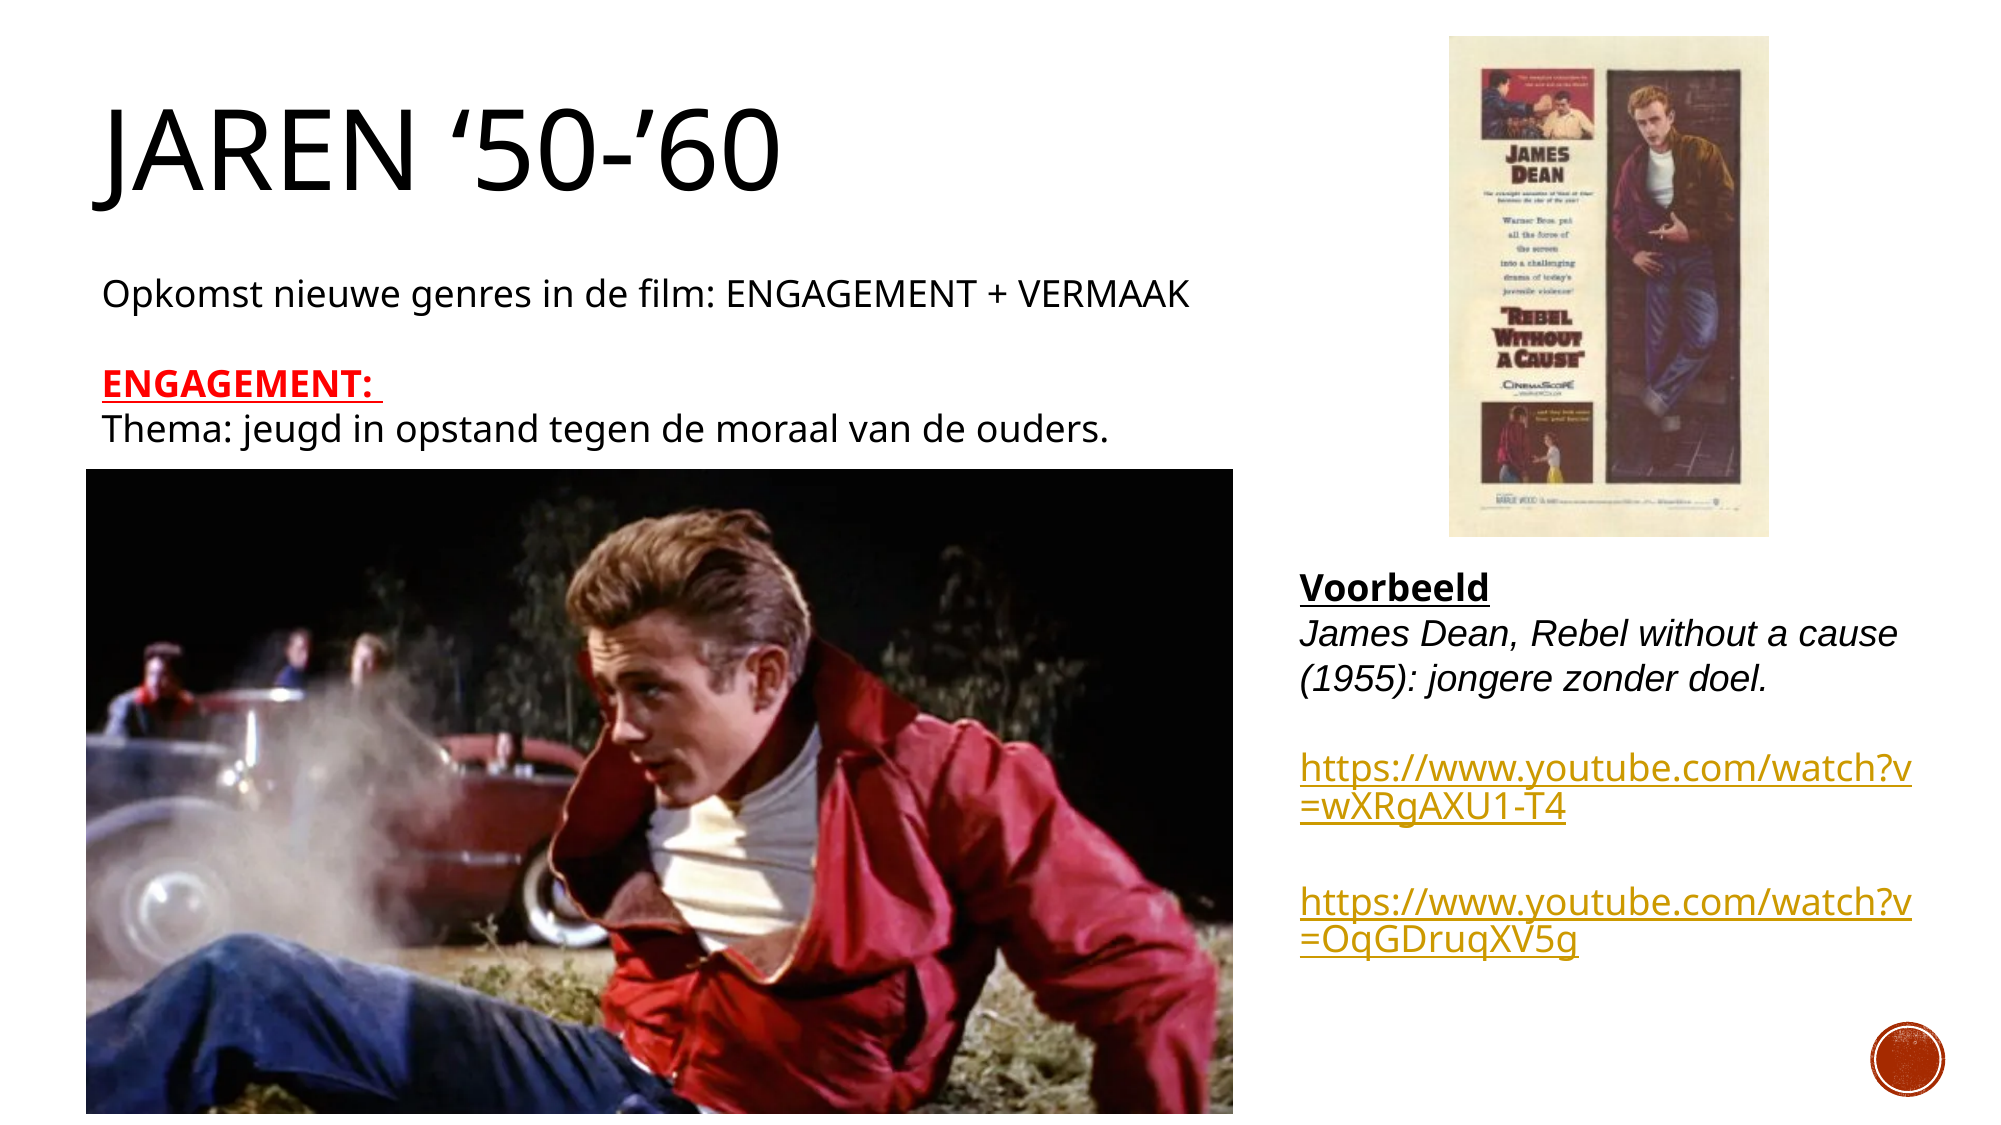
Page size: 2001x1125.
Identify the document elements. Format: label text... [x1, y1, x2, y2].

text_box Voorbeeld James Dean, Rebel without a cause (1955): jongere zonder doel. https://www.youtube.com/watch?v=wXRgAXU1-T4 https://www.youtube.com/watch?v=OqGDruqXV5g [1284, 556, 1934, 944]
text_box Opkomst nieuwe genres in de film: ENGAGEMENT + VERMAAK ENGAGEMENT: Thema: jeugd in opstand tegen de moraal van de ouders. [86, 262, 1525, 683]
picture [86, 469, 1233, 1114]
picture [1449, 36, 1769, 537]
text_box jaren ‘50-’60 [86, 22, 1362, 262]
